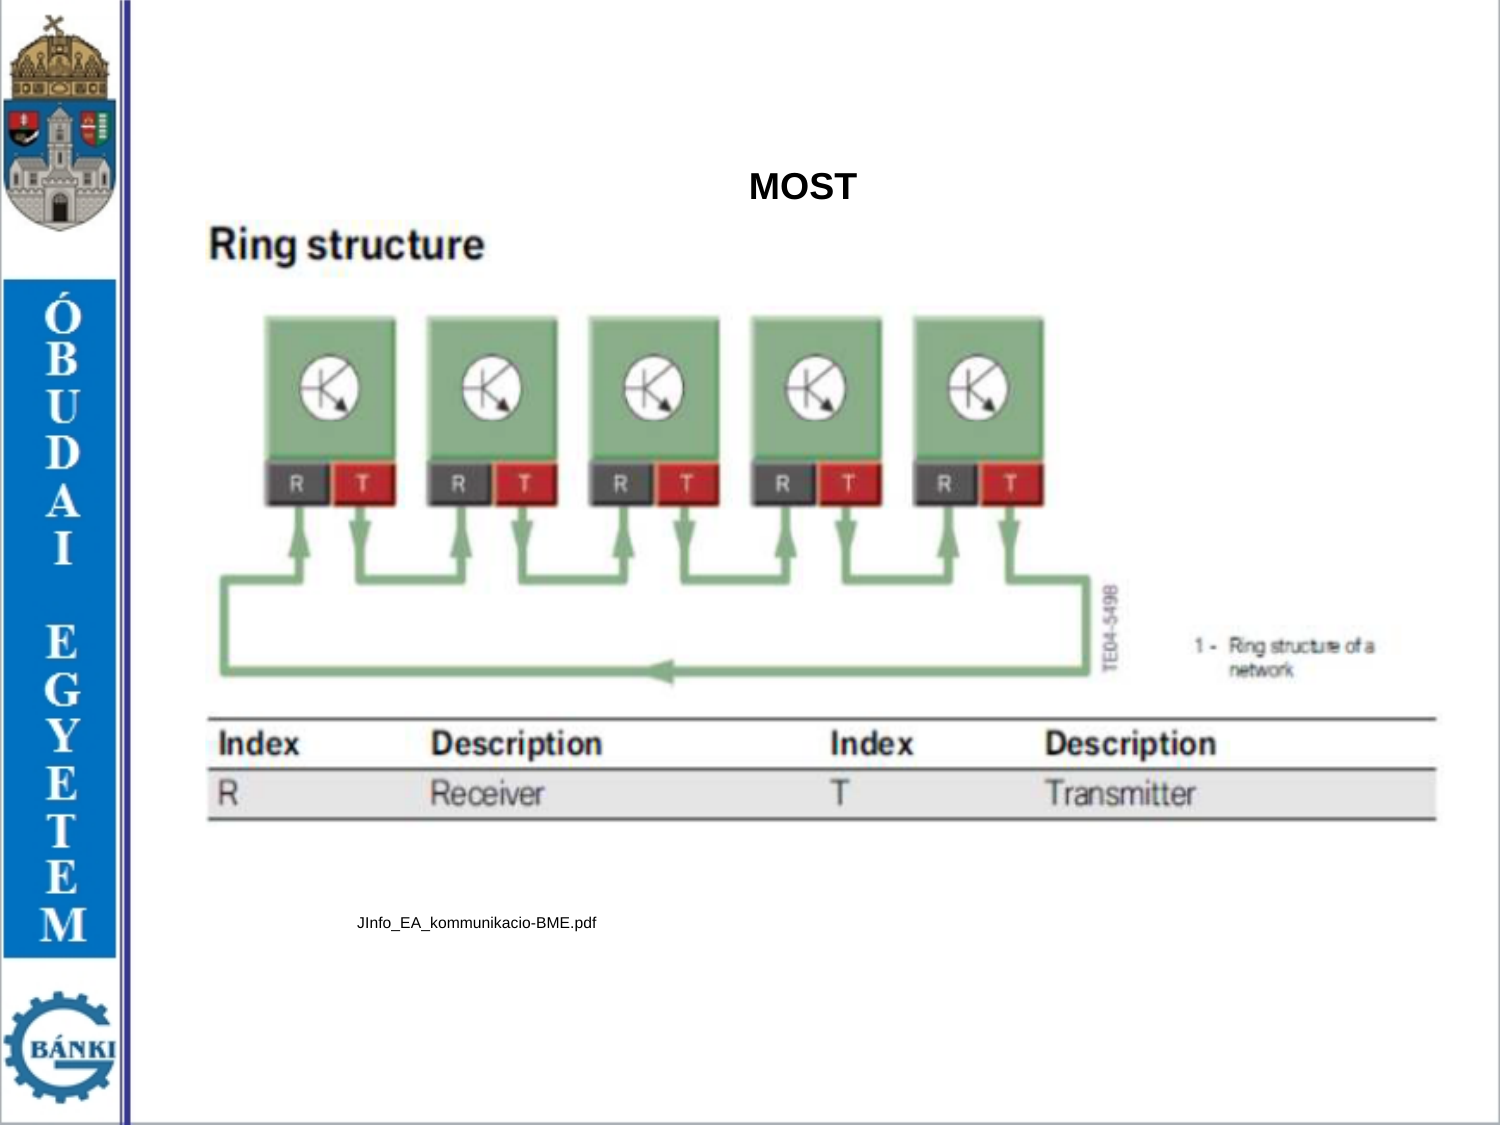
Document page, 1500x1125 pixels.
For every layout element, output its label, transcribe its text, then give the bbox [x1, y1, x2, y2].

picture [0, 0, 1500, 1125]
text_box JInfo_EA_kommunikacio-BME.pdf [342, 905, 612, 939]
text_box MOST [351, 154, 1256, 213]
